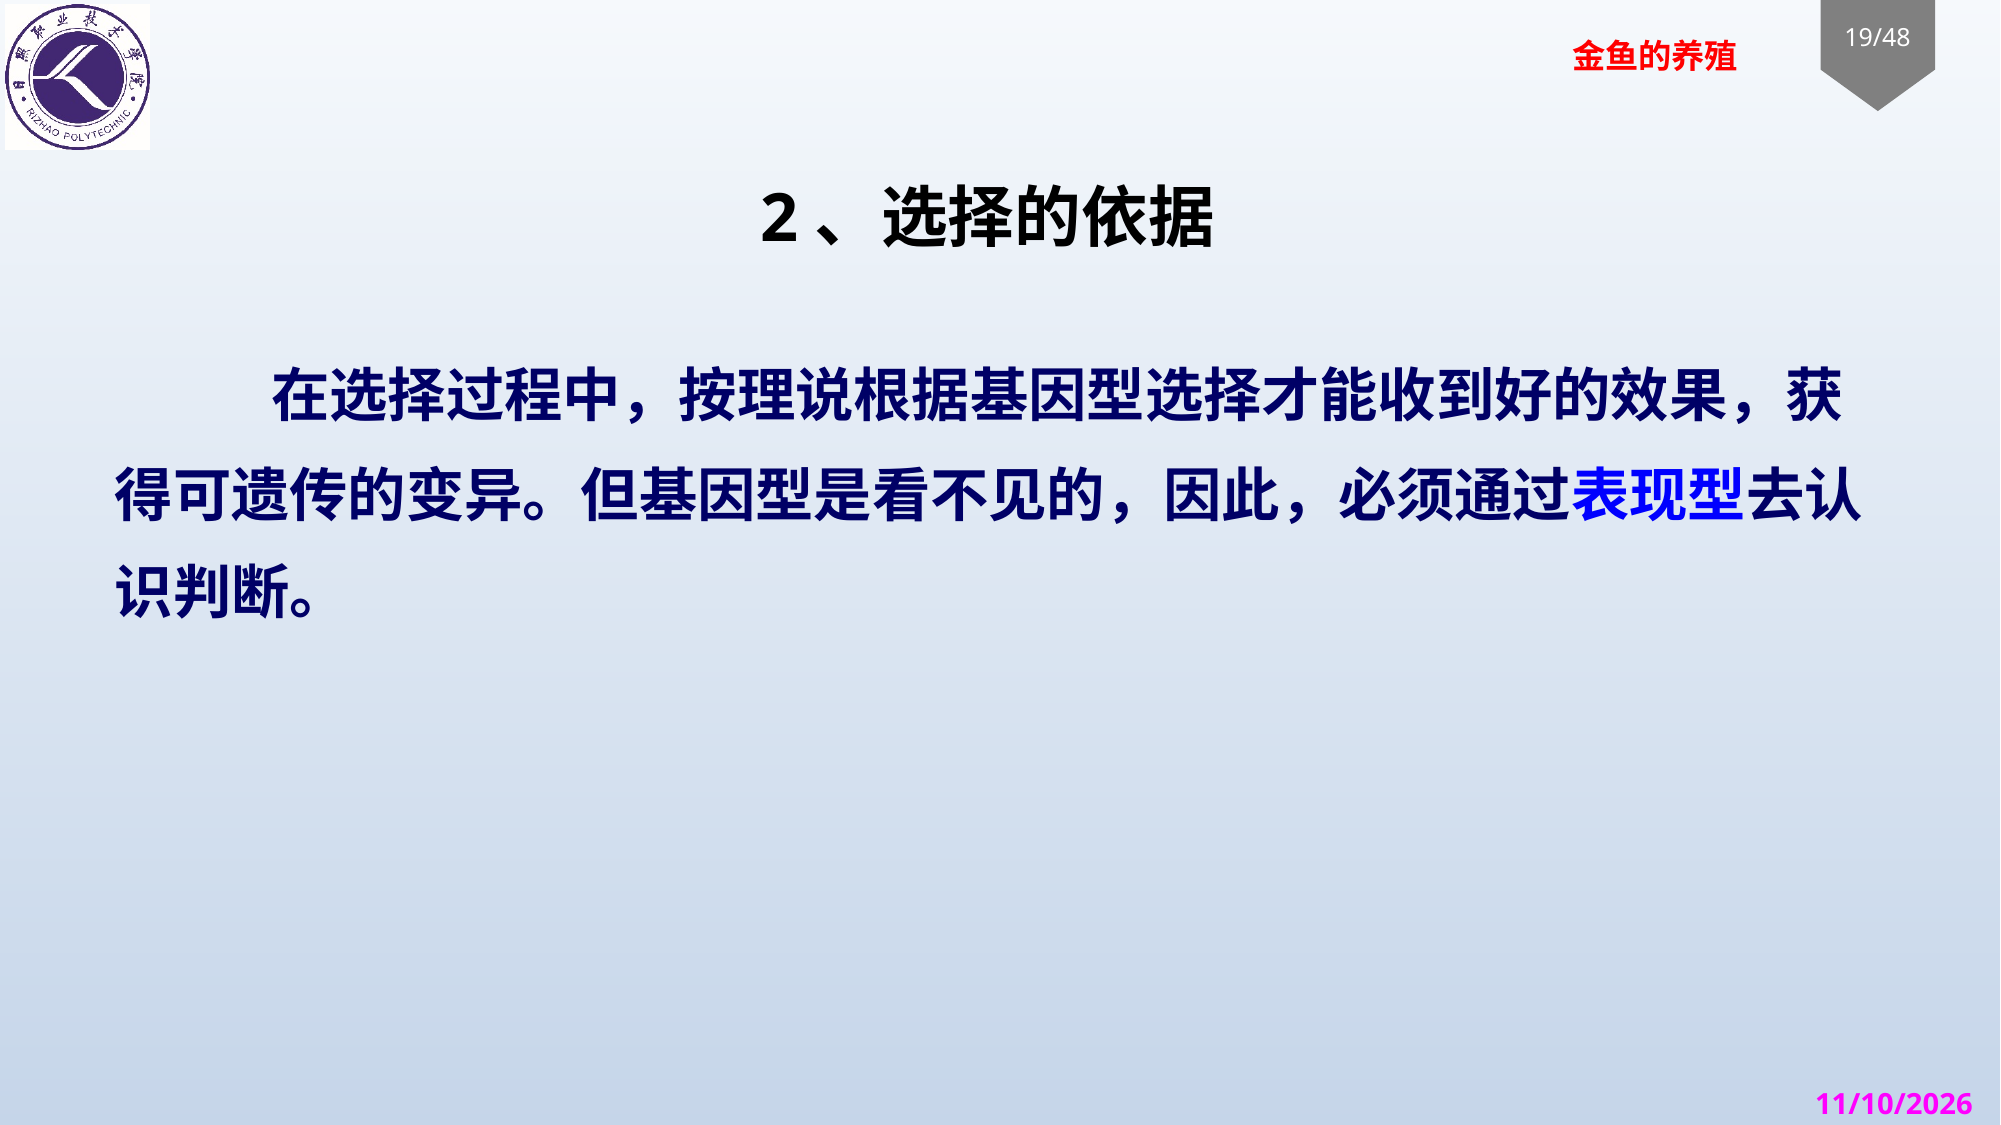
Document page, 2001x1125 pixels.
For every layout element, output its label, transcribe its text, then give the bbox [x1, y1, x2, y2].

list 在选择过程中，按理说根据基因型选择才能收到好的效果，获得可遗传的变异。但基因型是看不见的，因此，必须通过表现型去认识判断。 [99, 310, 1900, 1040]
title 2、选择的依据 [87, 74, 1888, 263]
picture [5, 4, 150, 150]
